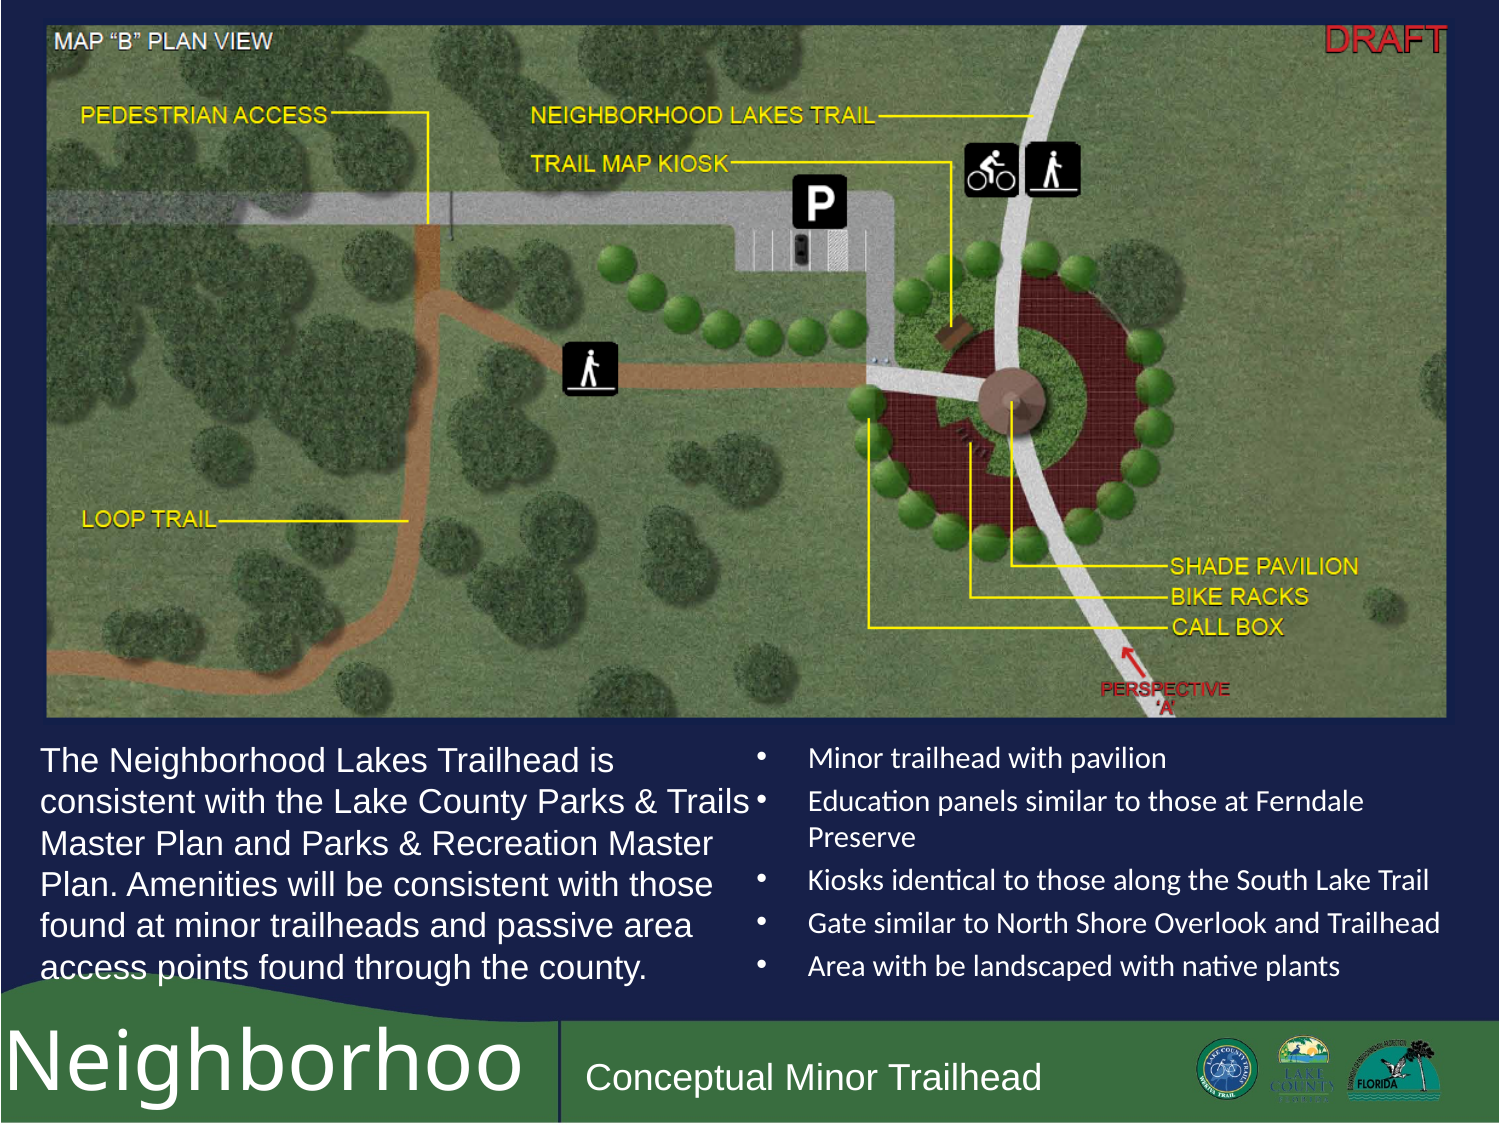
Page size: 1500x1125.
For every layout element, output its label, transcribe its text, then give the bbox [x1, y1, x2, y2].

list The Neighborhood Lakes Trailhead is consistent with the Lake County Parks & Trails Master Plan and Parks & Recreation Master Plan. Amenities will be consistent with those found at minor trailheads and passive area access points found through the county. Minor trailhead with pavilion Education panels similar to those at Ferndale Preserve Kiosks identical to those along the South Lake Trail Gate similar to North Shore Overlook and Trailhead Area with be landscaped with native plants [24, 730, 1488, 1005]
text_box Conceptual Minor Trailhead [575, 1045, 1188, 1106]
picture [1, 0, 1499, 1125]
text_box Neighborhood Lakes [0, 999, 575, 1125]
